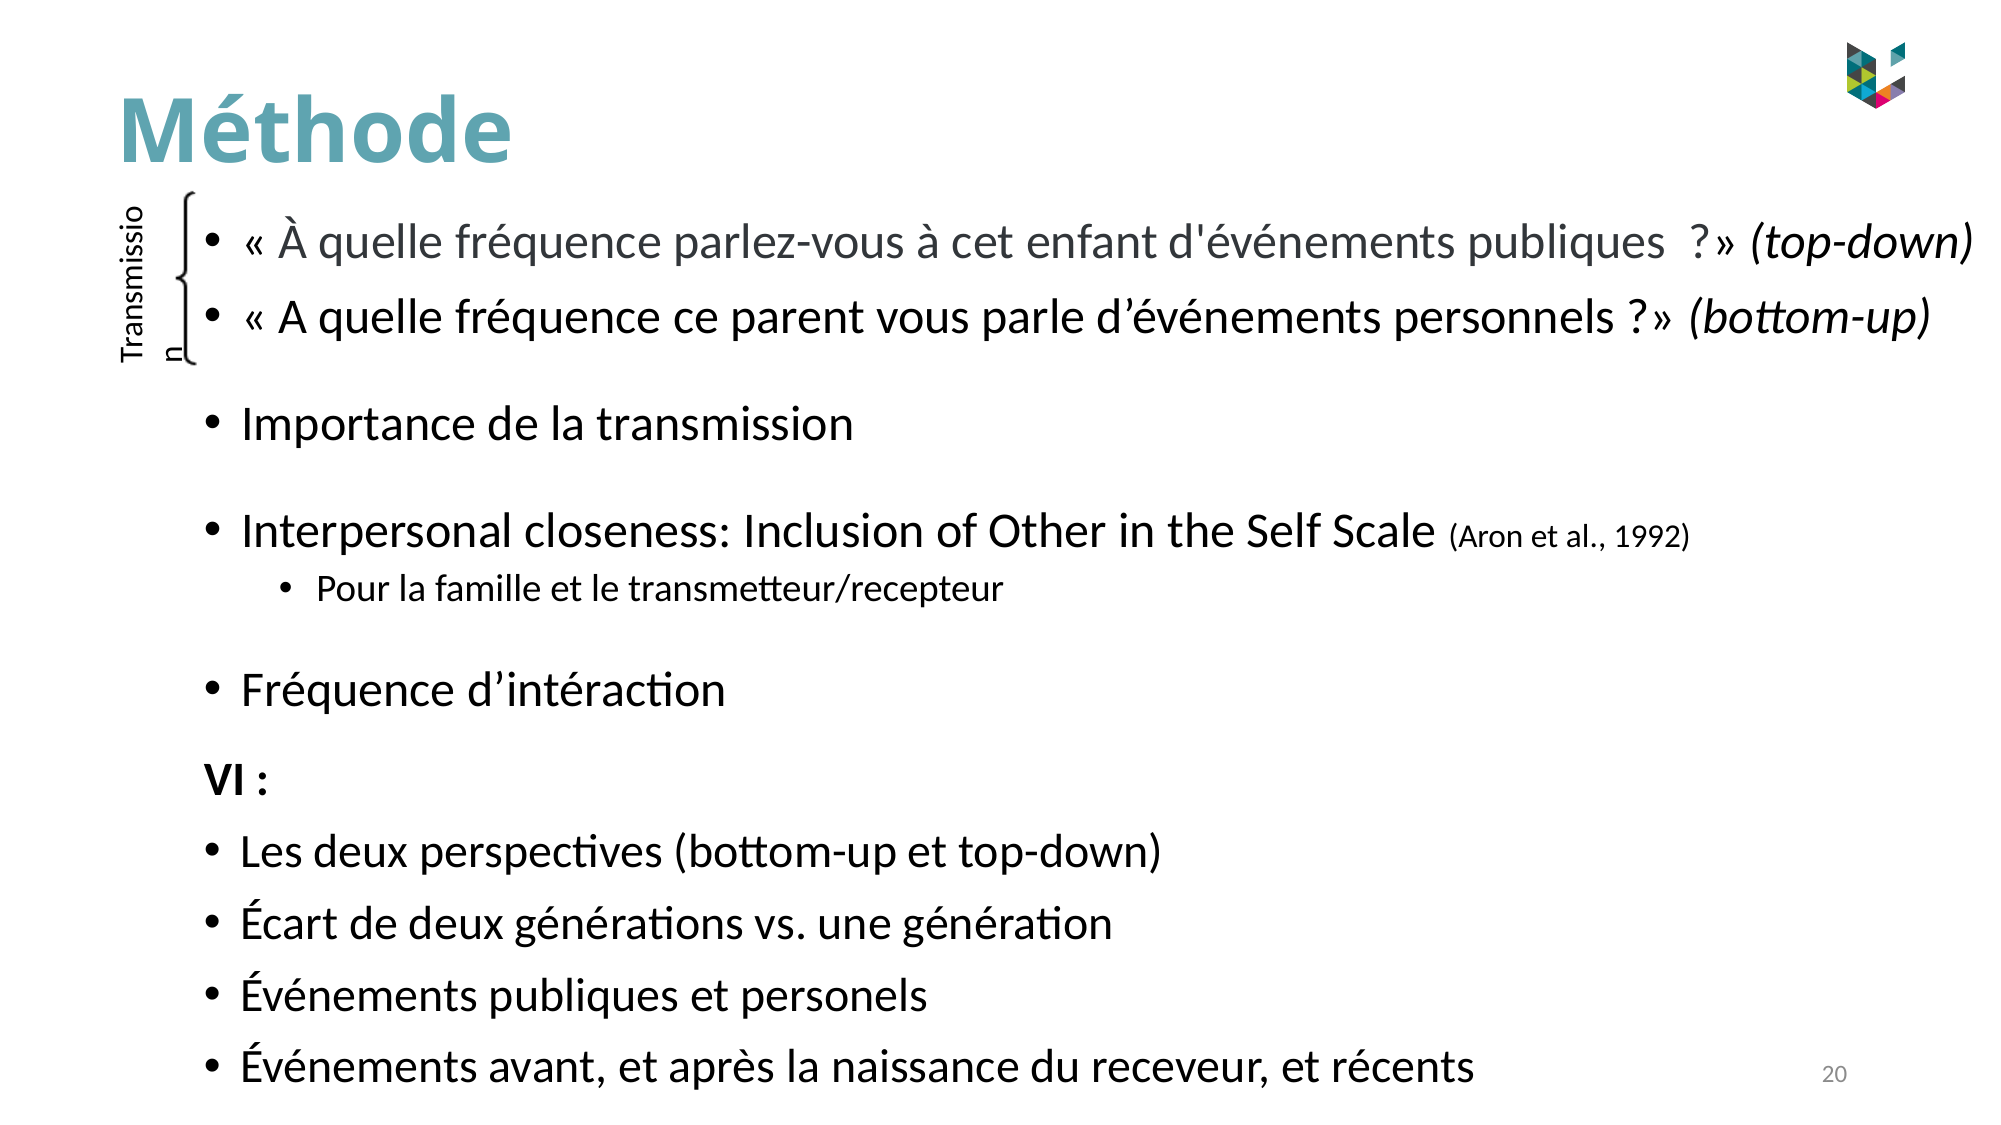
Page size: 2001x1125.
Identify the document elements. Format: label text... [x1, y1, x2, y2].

list « À quelle fréquence parlez-vous à cet enfant d'événements publiques ?» (top-down) « A quelle fréquence ce parent vous parle d’événements personnels ?» (bottom-up) Importance de la transmission Interpersonal closeness: Inclusion of Other in the Self Scale (Aron et al., 1992) Pour la famille et le transmetteur/recepteur Fréquence d’intéraction [189, 207, 2000, 747]
picture [157, 179, 221, 379]
title Méthode [101, 71, 1773, 196]
text_box VI : Les deux perspectives (bottom-up et top-down) Écart de deux générations vs. une génération Événements publiques et personels Événements avant, et après la naissance du receveur, et récents [188, 746, 1989, 1103]
picture [1847, 42, 1905, 109]
text_box Transmission [101, 179, 157, 378]
